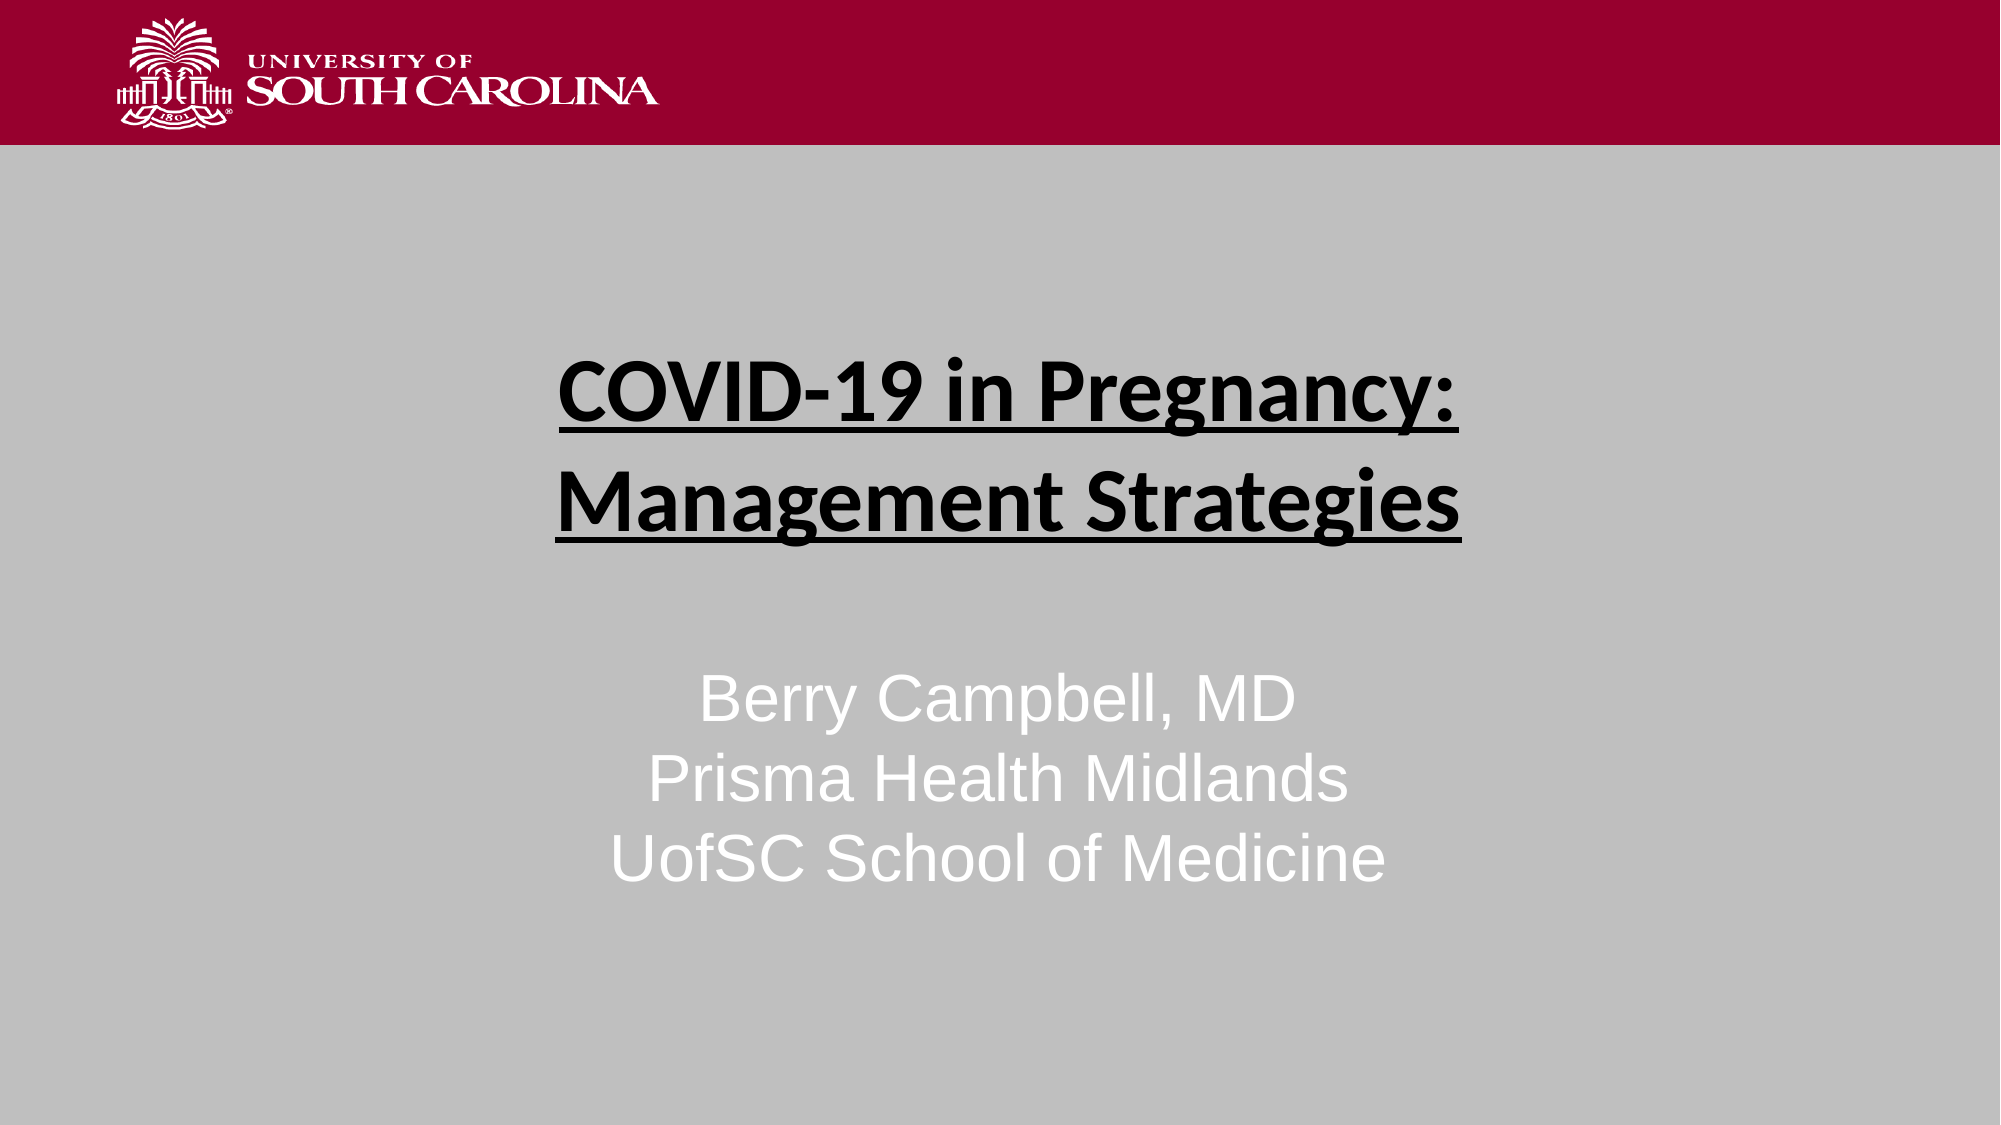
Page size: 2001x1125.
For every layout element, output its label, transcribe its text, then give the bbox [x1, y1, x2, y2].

subtitle Berry Campbell, MD Prisma Health Midlands UofSC School of Medicine [291, 566, 1706, 855]
title COVID-19 in Pregnancy: Management Strategies [371, 322, 1647, 564]
picture [0, 0, 2000, 145]
